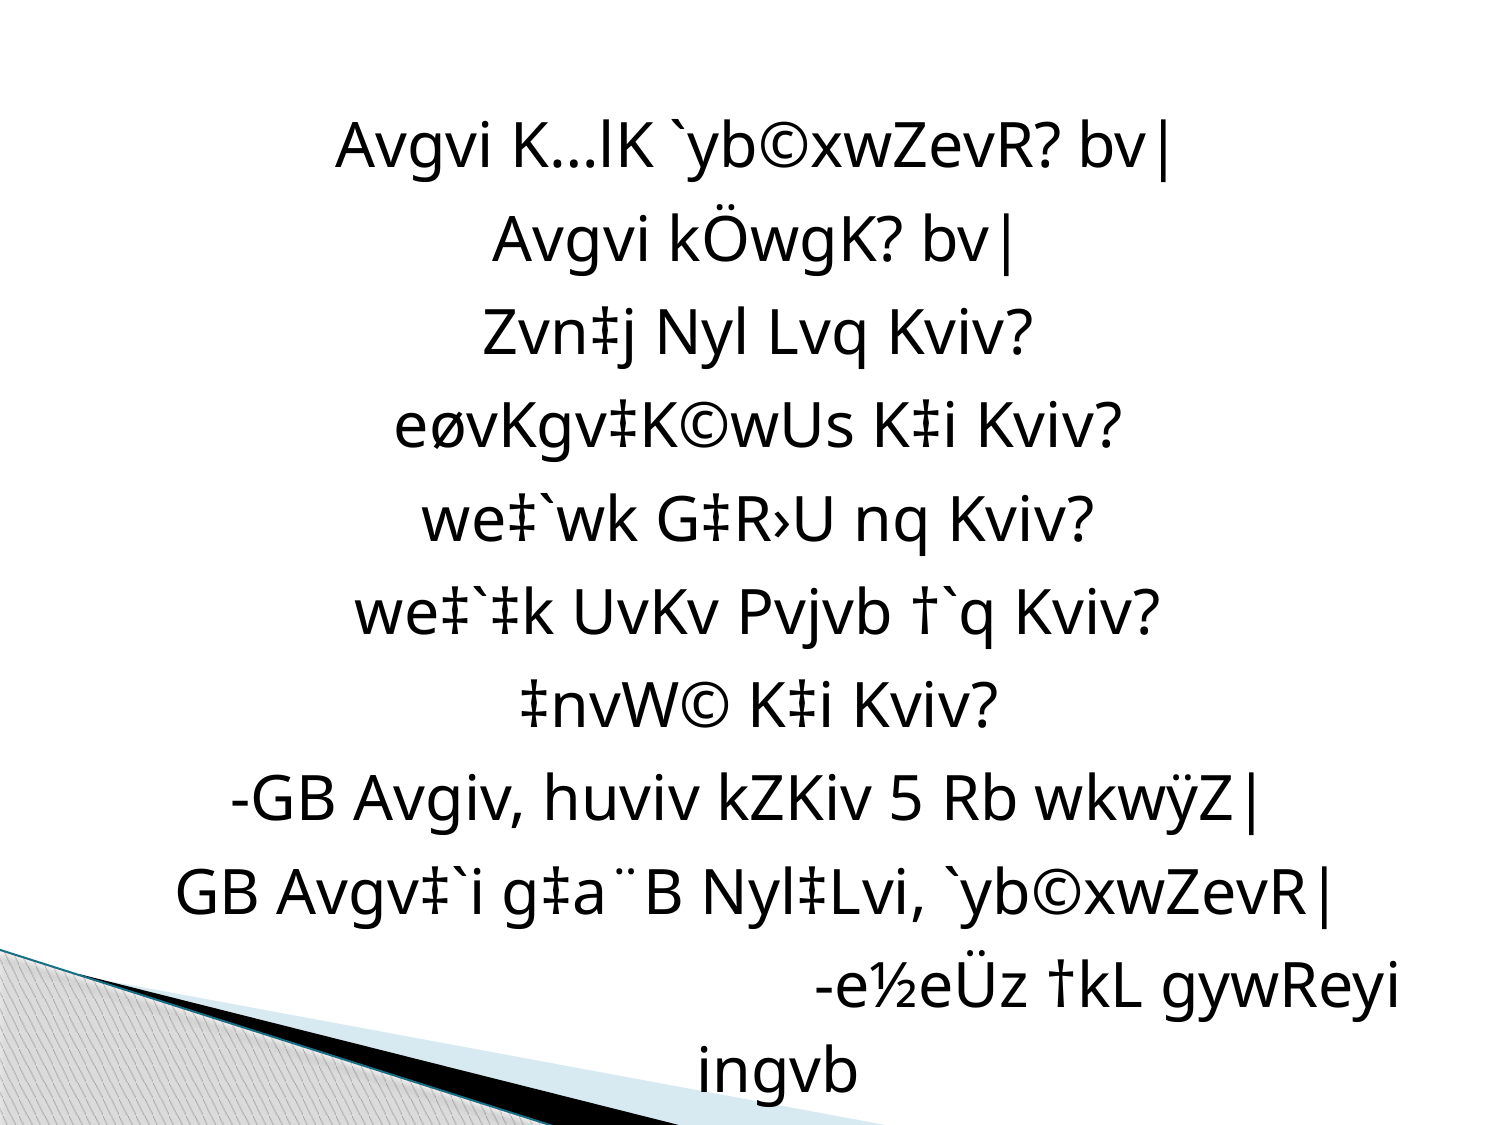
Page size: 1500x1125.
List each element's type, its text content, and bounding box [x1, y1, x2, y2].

list Avgvi K…lK `yb©xwZevR? bv| Avgvi kÖwgK? bv| Zvn‡j Nyl Lvq Kviv? eøvKgv‡K©wUs K‡i Kviv? we‡`wk G‡R›U nq Kviv? we‡`‡k UvKv Pvjvb †`q Kviv? ‡nvW© K‡i Kviv? -GB Avgiv, huviv kZKiv 5 Rb wkwÿZ| GB Avgv‡`i g‡a¨B Nyl‡Lvi, `yb©xwZevR| -e½eÜz †kL gywReyi ingvb [0, 0, 1500, 1125]
